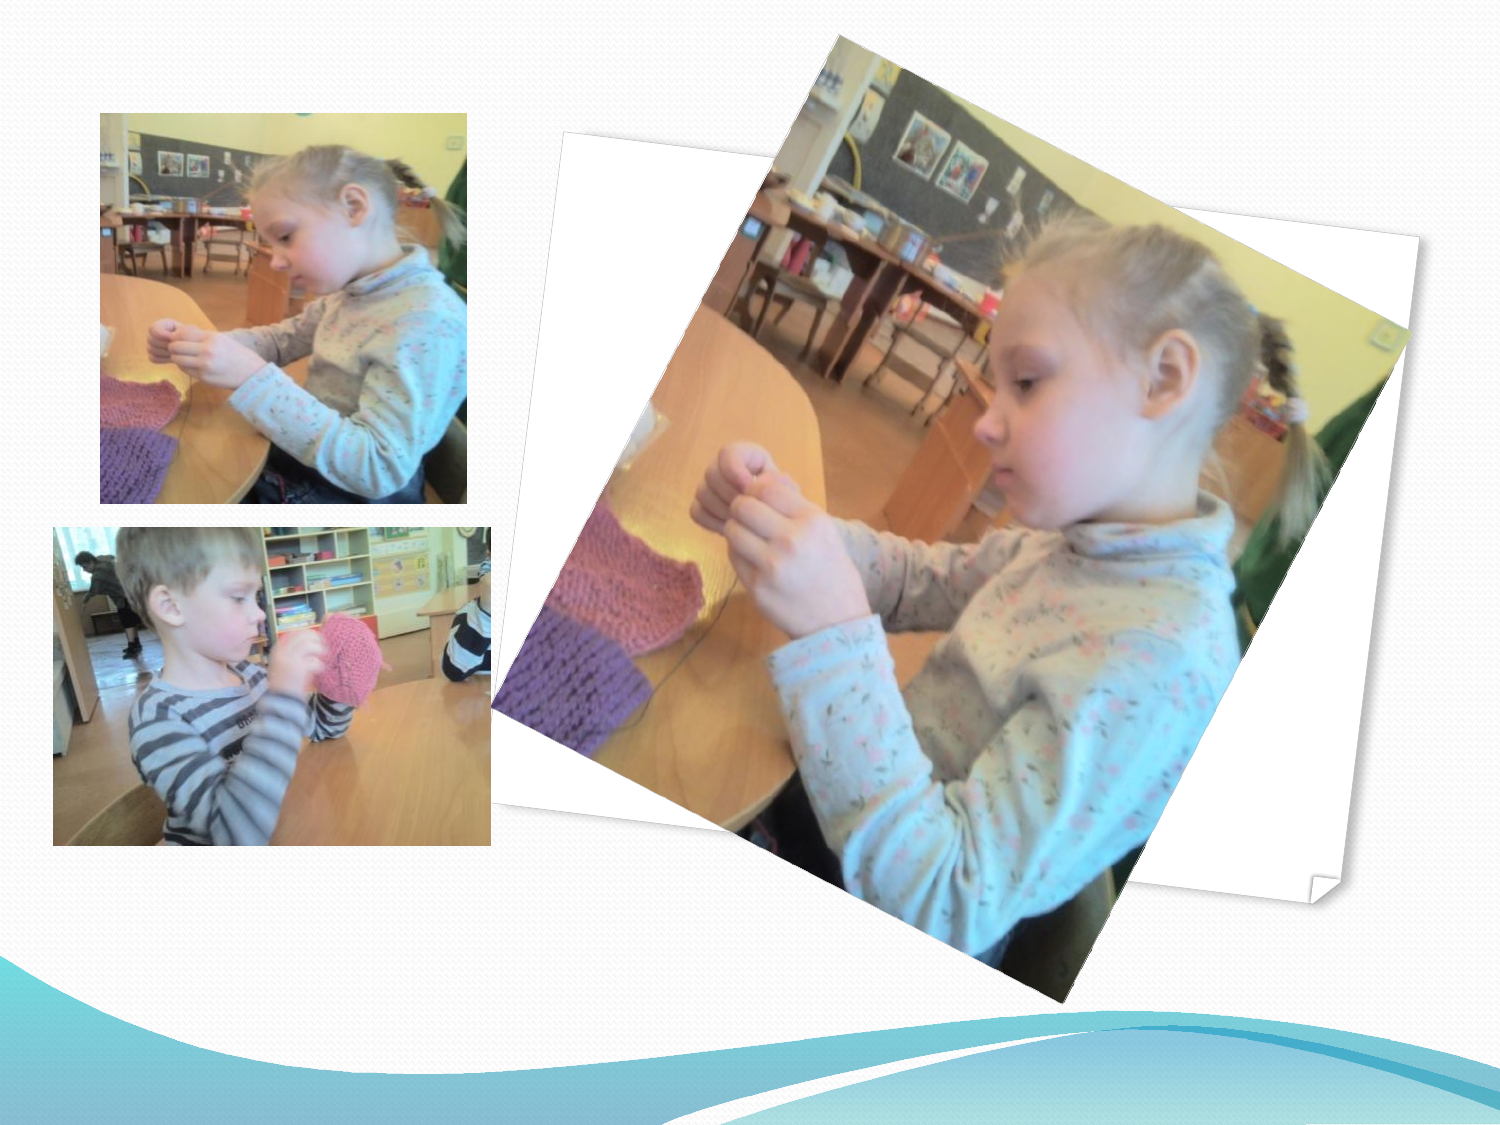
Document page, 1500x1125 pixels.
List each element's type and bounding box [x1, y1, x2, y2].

picture [100, 113, 467, 504]
picture [52, 526, 491, 847]
picture [494, 563, 566, 745]
picture [1333, 292, 1410, 480]
picture [571, 36, 1330, 842]
picture [772, 852, 1140, 1003]
